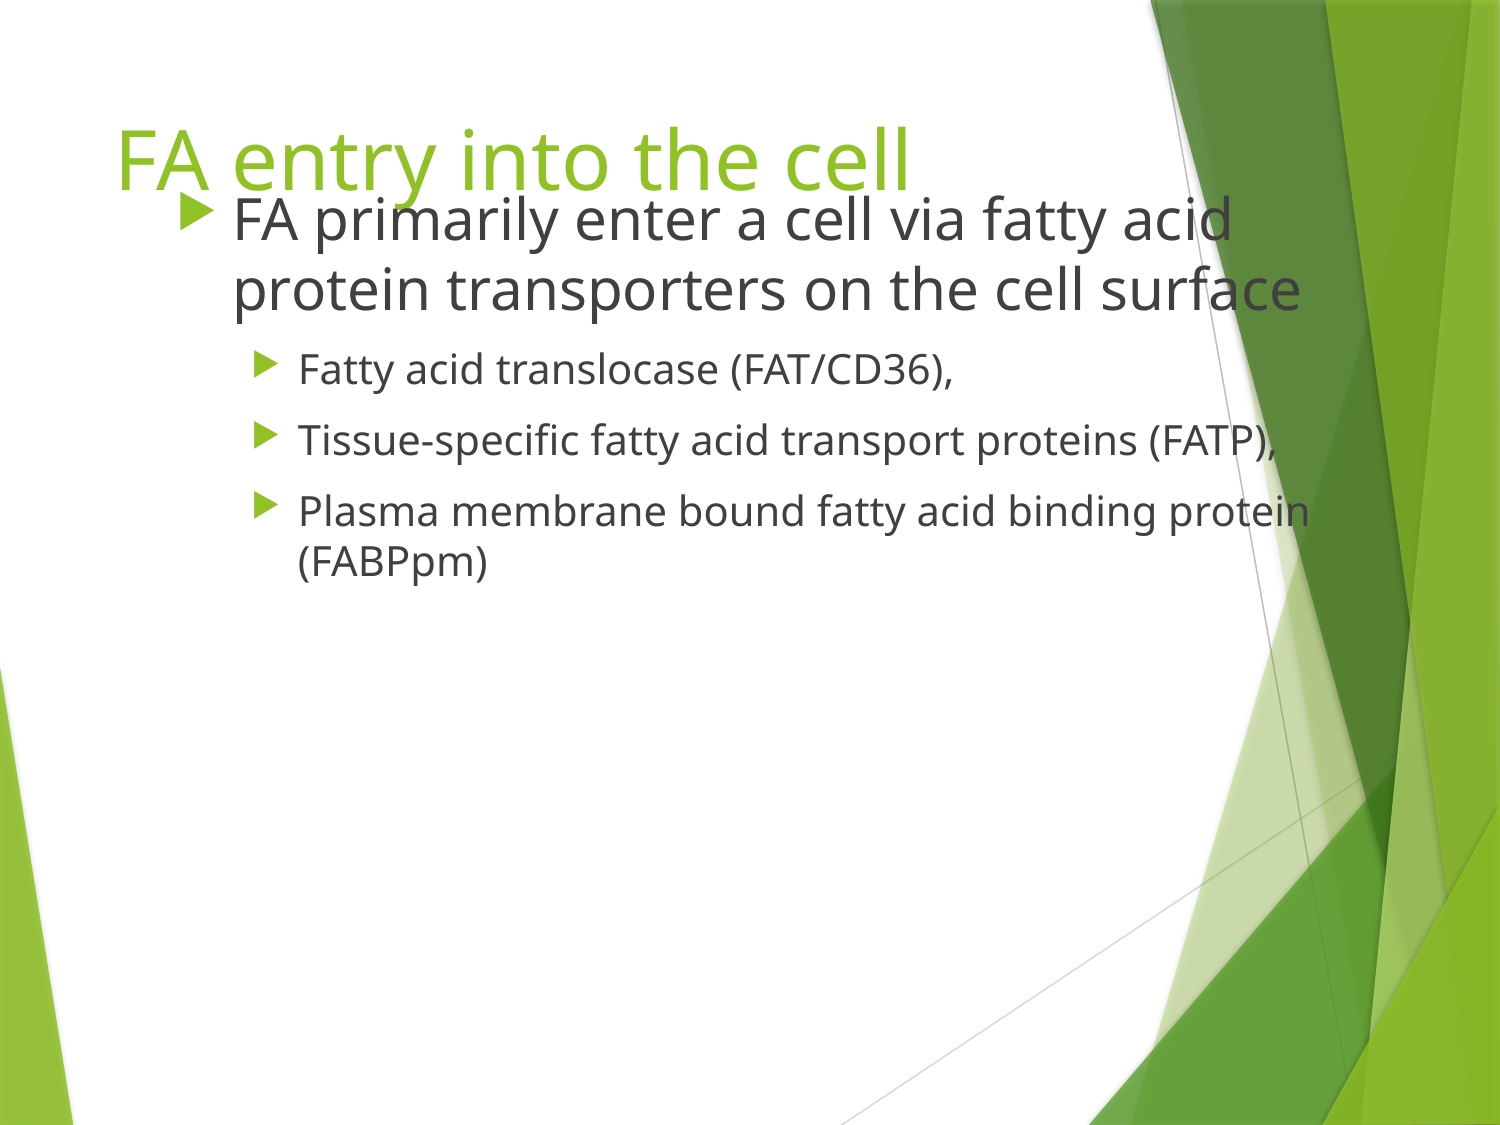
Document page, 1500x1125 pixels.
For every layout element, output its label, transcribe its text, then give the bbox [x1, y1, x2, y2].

list FA primarily enter a cell via fatty acid protein transporters on the cell surface Fatty acid translocase (FAT/CD36), Tissue-specific fatty acid transport proteins (FATP), Plasma membrane bound fatty acid binding protein (FABPpm) [161, 174, 1425, 985]
title FA entry into the cell [99, 99, 1388, 317]
